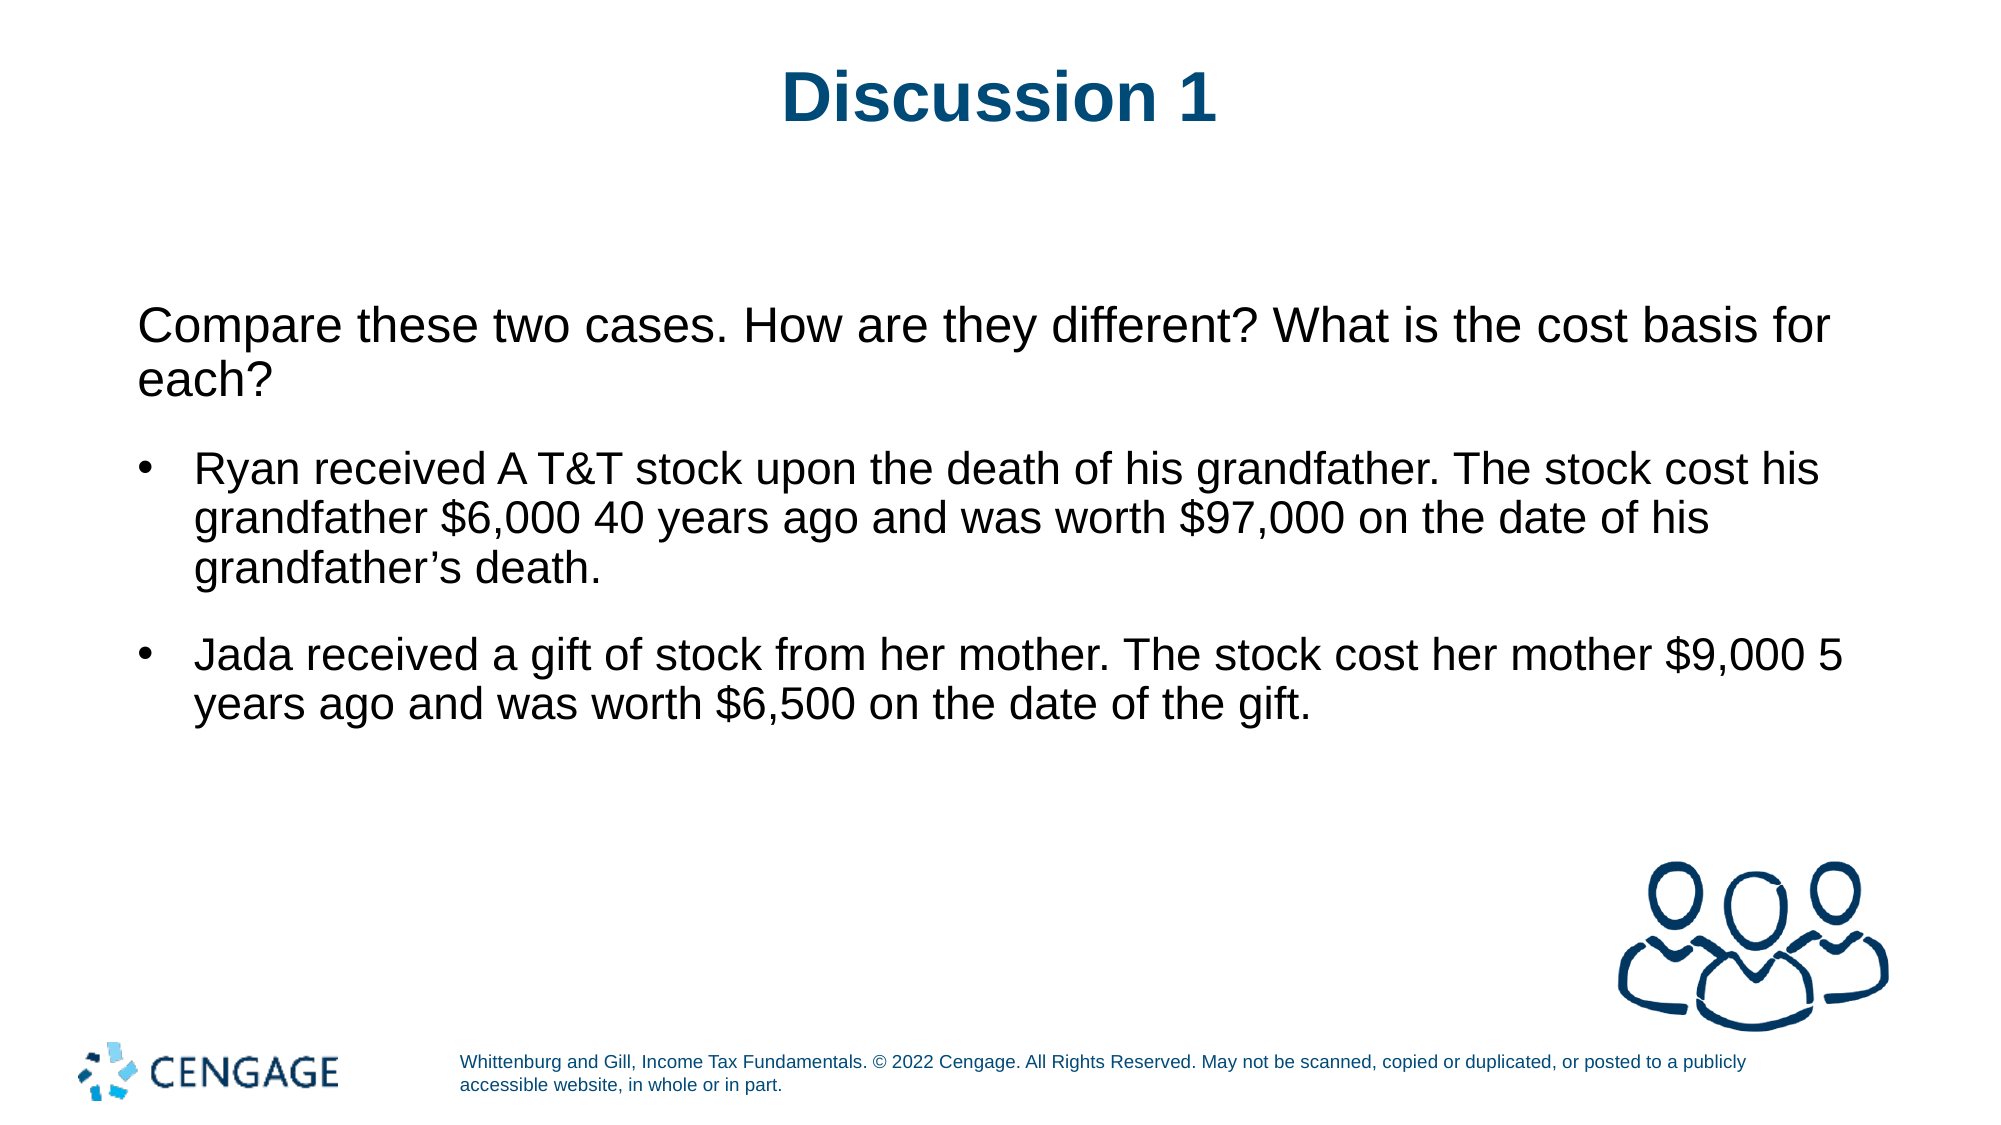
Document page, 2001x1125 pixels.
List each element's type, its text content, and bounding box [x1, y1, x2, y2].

picture [78, 1042, 338, 1101]
picture [1590, 834, 1922, 1048]
title Discussion 1 [137, 59, 1863, 171]
list Compare these two cases. How are they different? What is the cost basis for each? Ryan received A T&T stock upon the death of his grandfather. The stock cost his grandfather $6,000 40 years ago and was worth $97,000 on the date of his grandfather’s death. Jada received a gift of stock from her mother. The stock cost her mother $9,000 5 years ago and was worth $6,500 on the date of the gift. [137, 299, 1863, 1014]
